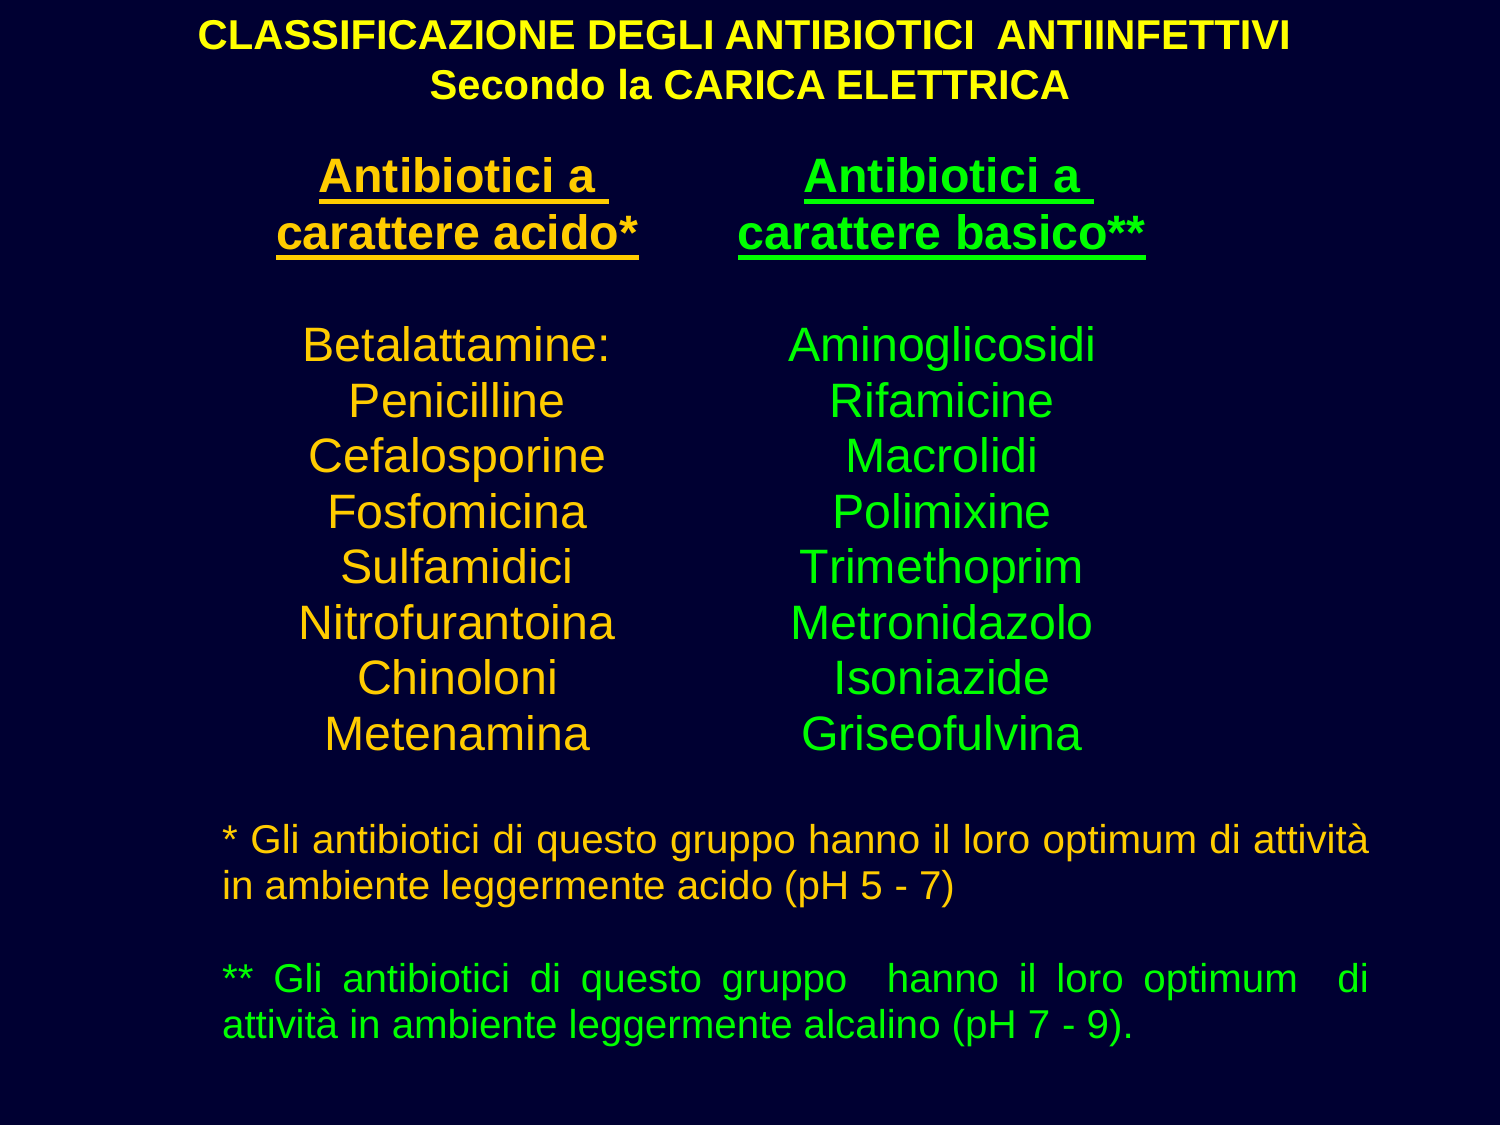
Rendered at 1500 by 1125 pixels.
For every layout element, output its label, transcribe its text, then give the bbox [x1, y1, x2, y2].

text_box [199, 147, 1393, 1113]
text_box CLASSIFICAZIONE DEGLI ANTIBIOTICI ANTIINFETTIVI Secondo la CARICA ELETTRICA [50, 0, 1450, 116]
